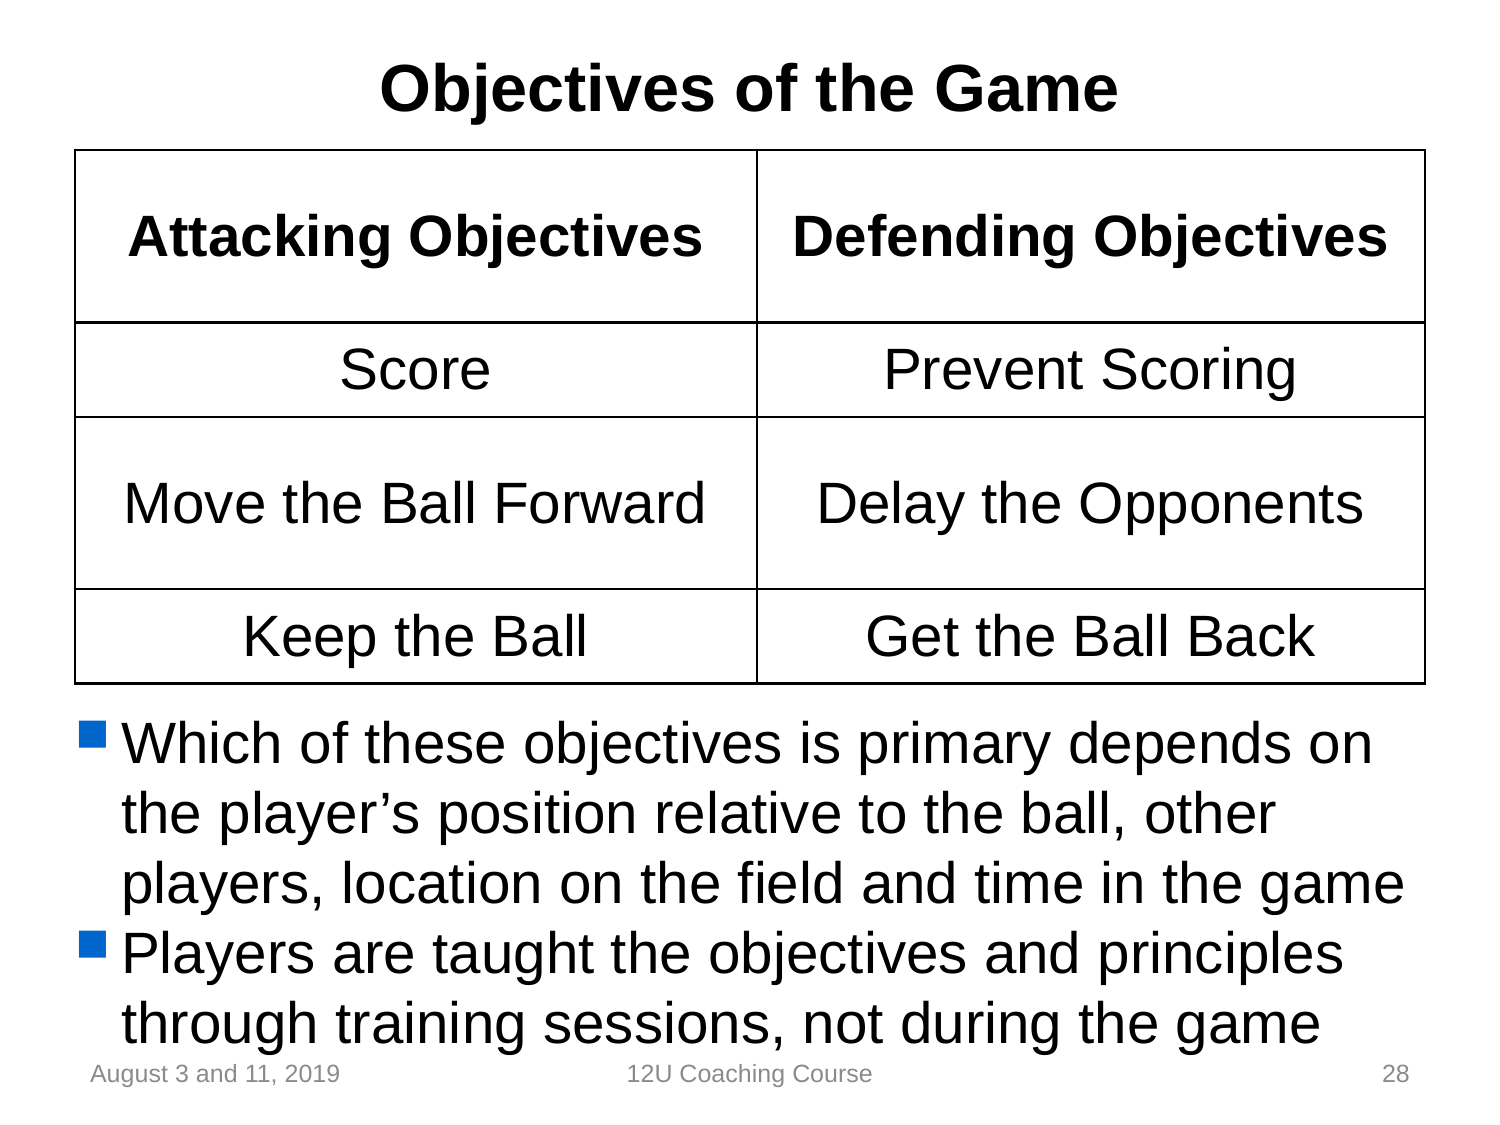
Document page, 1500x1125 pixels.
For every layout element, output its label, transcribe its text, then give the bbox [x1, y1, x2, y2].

footer 12U Coaching Course [512, 1042, 988, 1103]
table_cell Keep the Ball [76, 590, 756, 682]
table_cell Get the Ball Back [758, 590, 1424, 682]
table_header Attacking Objectives [76, 151, 756, 321]
table_cell Delay the Opponents [758, 418, 1424, 588]
table_cell Move the Ball Forward [76, 418, 756, 588]
title Objectives of the Game [74, 44, 1426, 126]
table_cell Prevent Scoring [758, 324, 1424, 416]
table_header Defending Objectives [758, 151, 1424, 321]
slide_number 28 [1074, 1042, 1425, 1103]
table_cell Score [76, 324, 756, 416]
text_box Which of these objectives is primary depends on the player’s position relative to the ball, other players, location on the field and time in the game Players are taught the objectives and principles through training sessions, not during the game [74, 704, 1425, 1038]
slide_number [75, 1042, 425, 1103]
